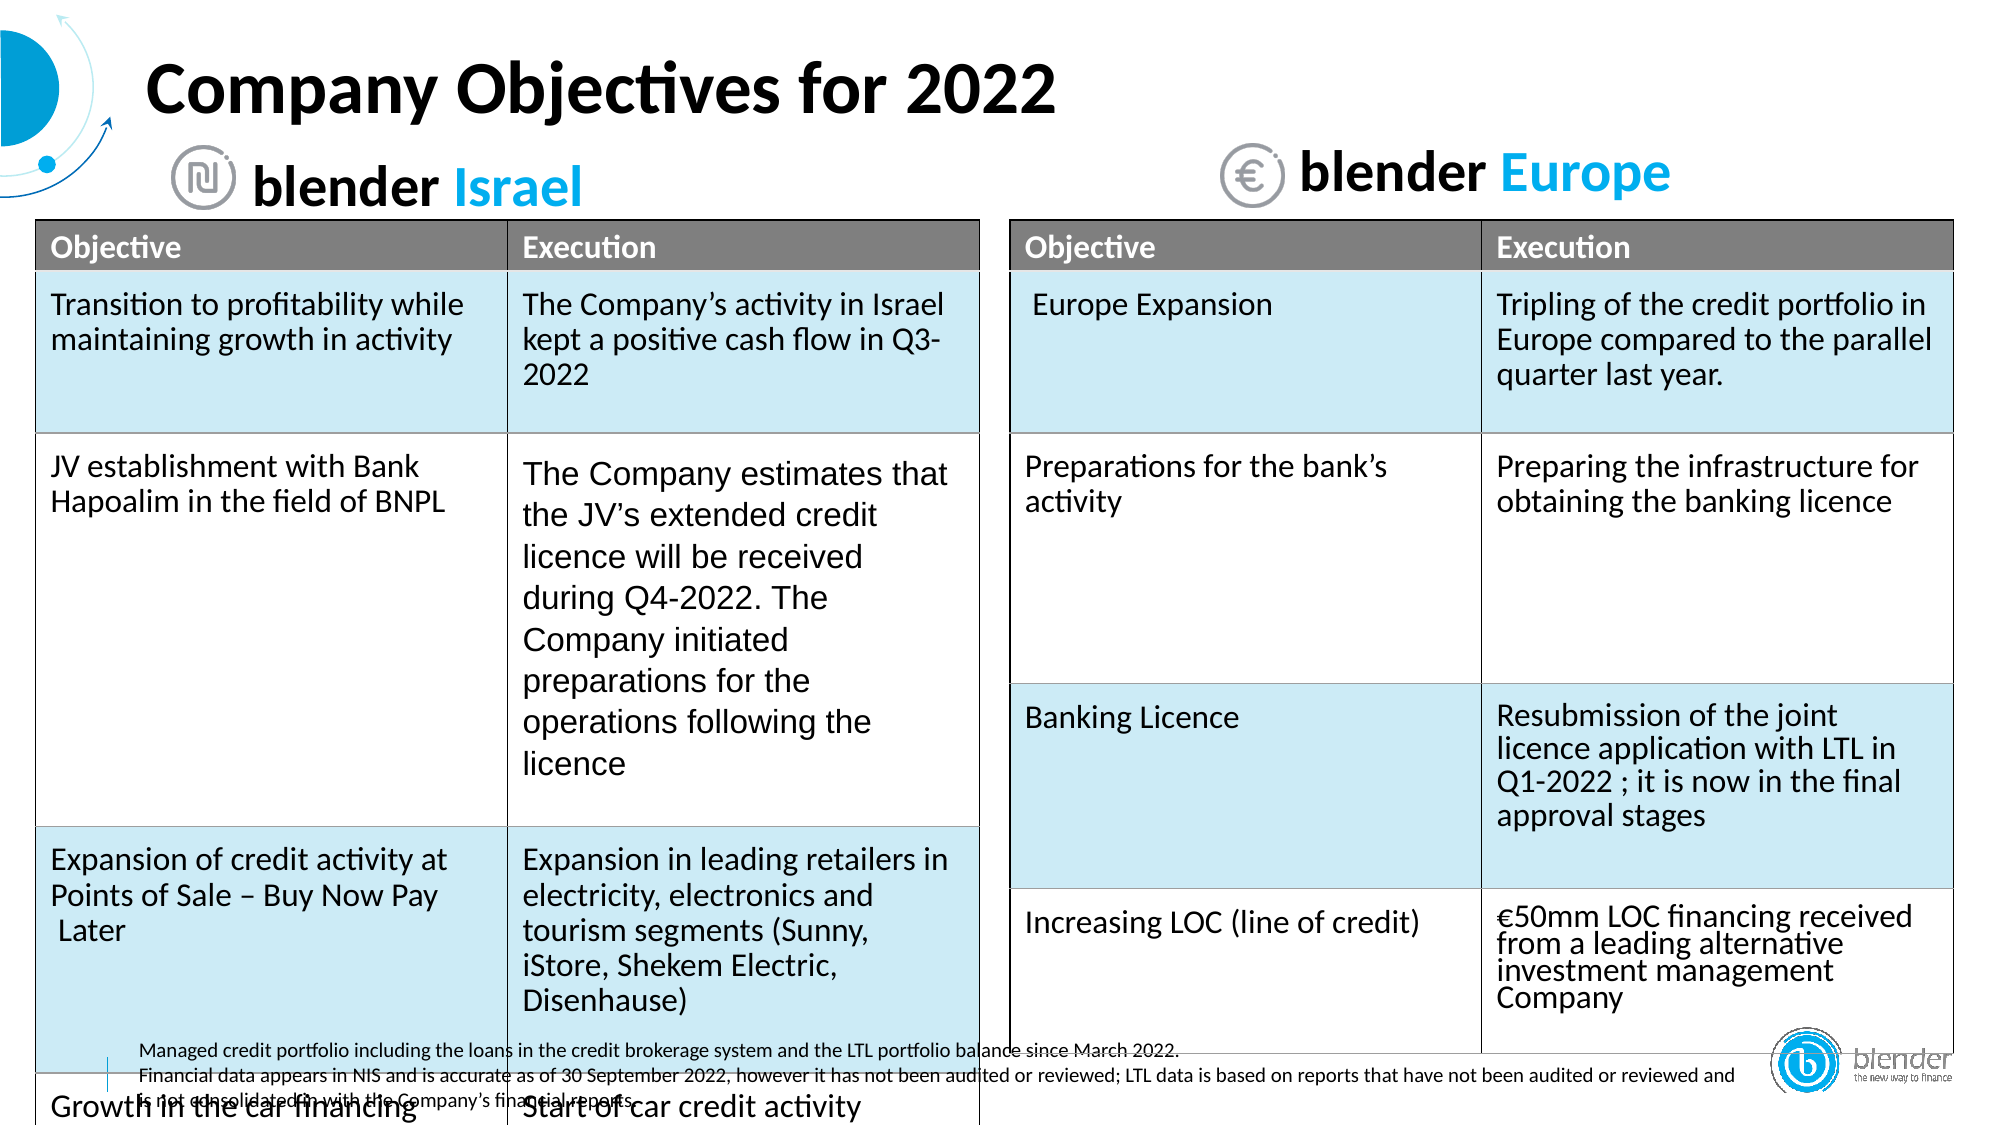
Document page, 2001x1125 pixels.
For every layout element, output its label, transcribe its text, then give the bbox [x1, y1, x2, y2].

table_cell Growth in the car financing sector [36, 1074, 507, 1125]
table_cell Transition to profitability while maintaining growth in activity [36, 272, 507, 432]
table_cell The Company’s activity in Israel kept a positive cash flow in Q3-2022 [508, 272, 979, 432]
table_cell €50mm LOC financing received from a leading alternative investment management Company [1482, 889, 1953, 1053]
text_box blender Israel [188, 140, 599, 219]
table_cell Expansion of credit activity at Points of Sale – Buy Now Pay Later [36, 827, 507, 1072]
table_cell Tripling of the credit portfolio in Europe compared to the parallel quarter last year. [1482, 272, 1953, 432]
table_header Execution [508, 221, 979, 270]
table_header Objective [36, 221, 507, 270]
table_header Execution [1482, 221, 1953, 270]
text_box Managed credit portfolio including the loans in the credit brokerage system and the LTL portfolio balance since March 2022. Financial data appears in NIS and is accurate as of 30 September 2022, however it has not been audited or reviewed; LTL data is based on reports that have not been audited or reviewed and is not consolidated in with the Company’s financial reports. [123, 1028, 1768, 1119]
table_header Objective [1011, 221, 1481, 270]
table_cell The Company estimates that the JV’s extended credit licence will be received during Q4-2022. The Company initiated preparations for the operations following the licence [508, 434, 979, 826]
picture [1220, 143, 1286, 208]
table_cell Europe Expansion [1011, 272, 1481, 432]
picture [171, 145, 237, 210]
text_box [0, 0, 140, 223]
table_cell Expansion in leading retailers in electricity, electronics and tourism segments (Sunny, iStore, Shekem Electric, Disenhause) [508, 827, 979, 1028]
table_cell Preparations for the bank’s activity [1011, 434, 1481, 683]
table_cell Start of car credit activity financed by Bank Mizrahi’s LOC [508, 1119, 979, 1125]
text_box Company Objectives for 2022 [143, 30, 1714, 136]
table_cell JV establishment with Bank Hapoalim in the field of BNPL [36, 434, 507, 826]
table_cell Resubmission of the joint licence application with LTL in Q1-2022 ; it is now in the final approval stages [1482, 684, 1953, 888]
text_box blender Europe [1285, 125, 1795, 211]
table_cell Preparing the infrastructure for obtaining the banking licence [1482, 434, 1953, 683]
table_cell Banking Licence [1011, 684, 1481, 888]
table_cell Increasing LOC (line of credit) [1011, 889, 1481, 1053]
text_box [1767, 1022, 1960, 1095]
